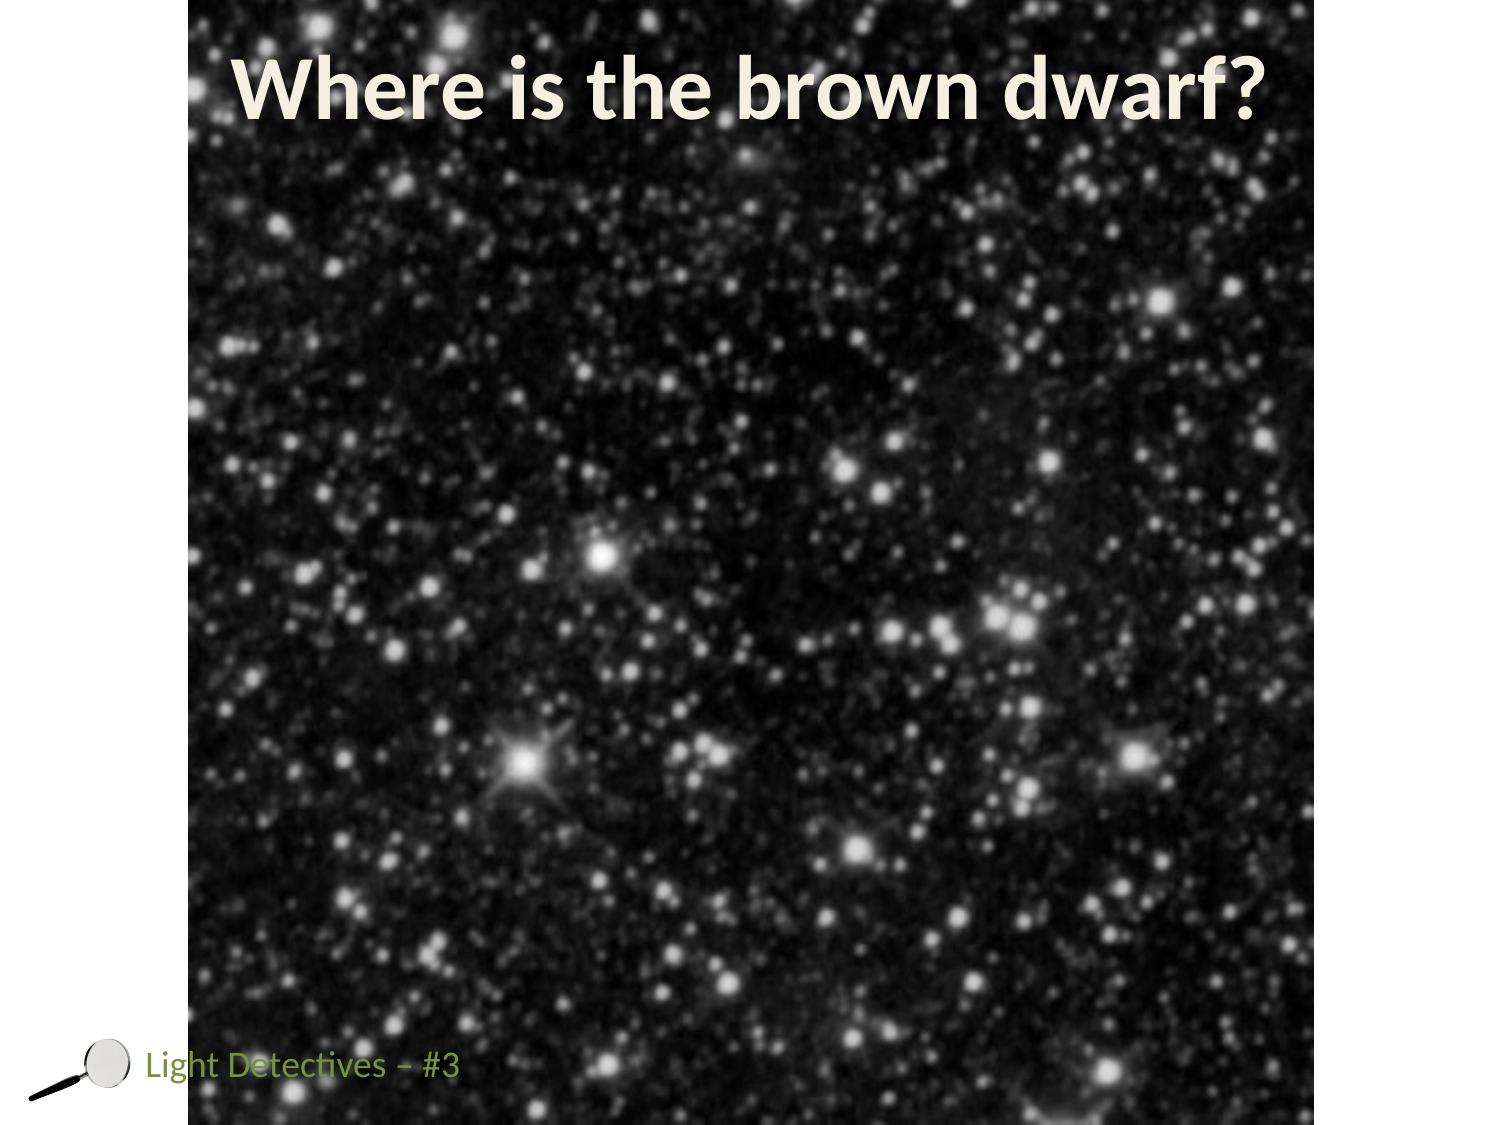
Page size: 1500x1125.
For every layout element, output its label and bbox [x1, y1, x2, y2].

text_box [27, 1031, 478, 1103]
picture [188, 0, 1314, 1125]
